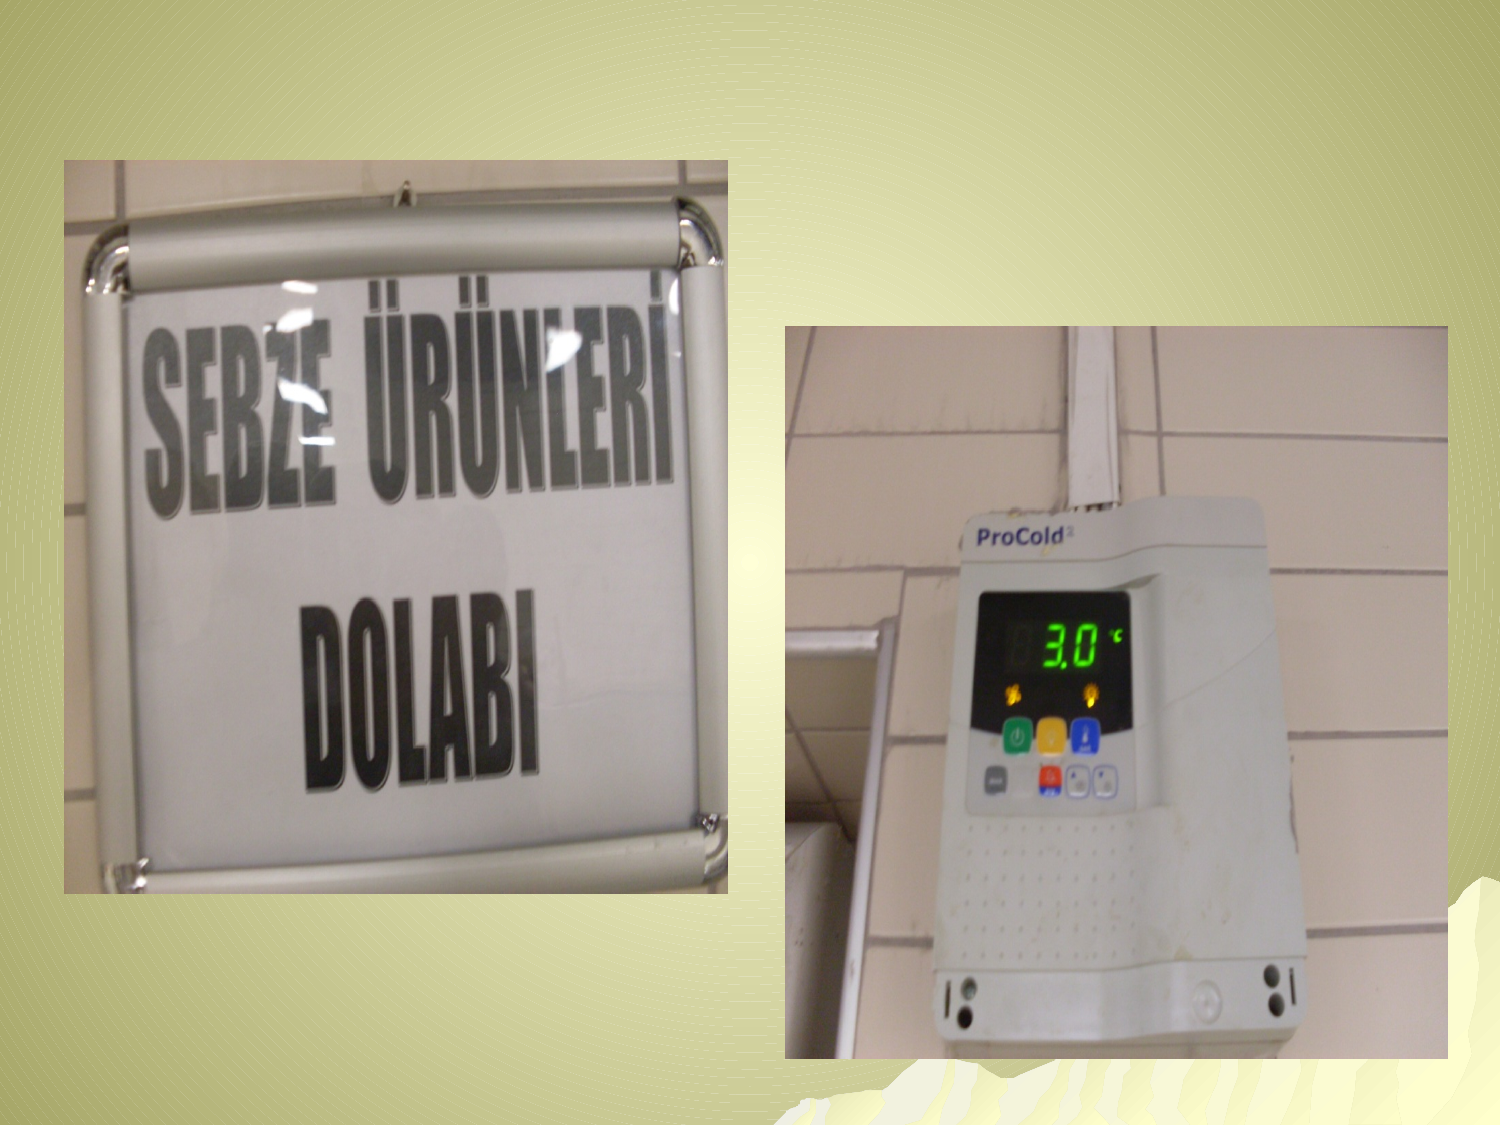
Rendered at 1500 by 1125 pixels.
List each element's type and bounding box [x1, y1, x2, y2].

list [64, 160, 728, 894]
picture [785, 325, 1449, 1059]
